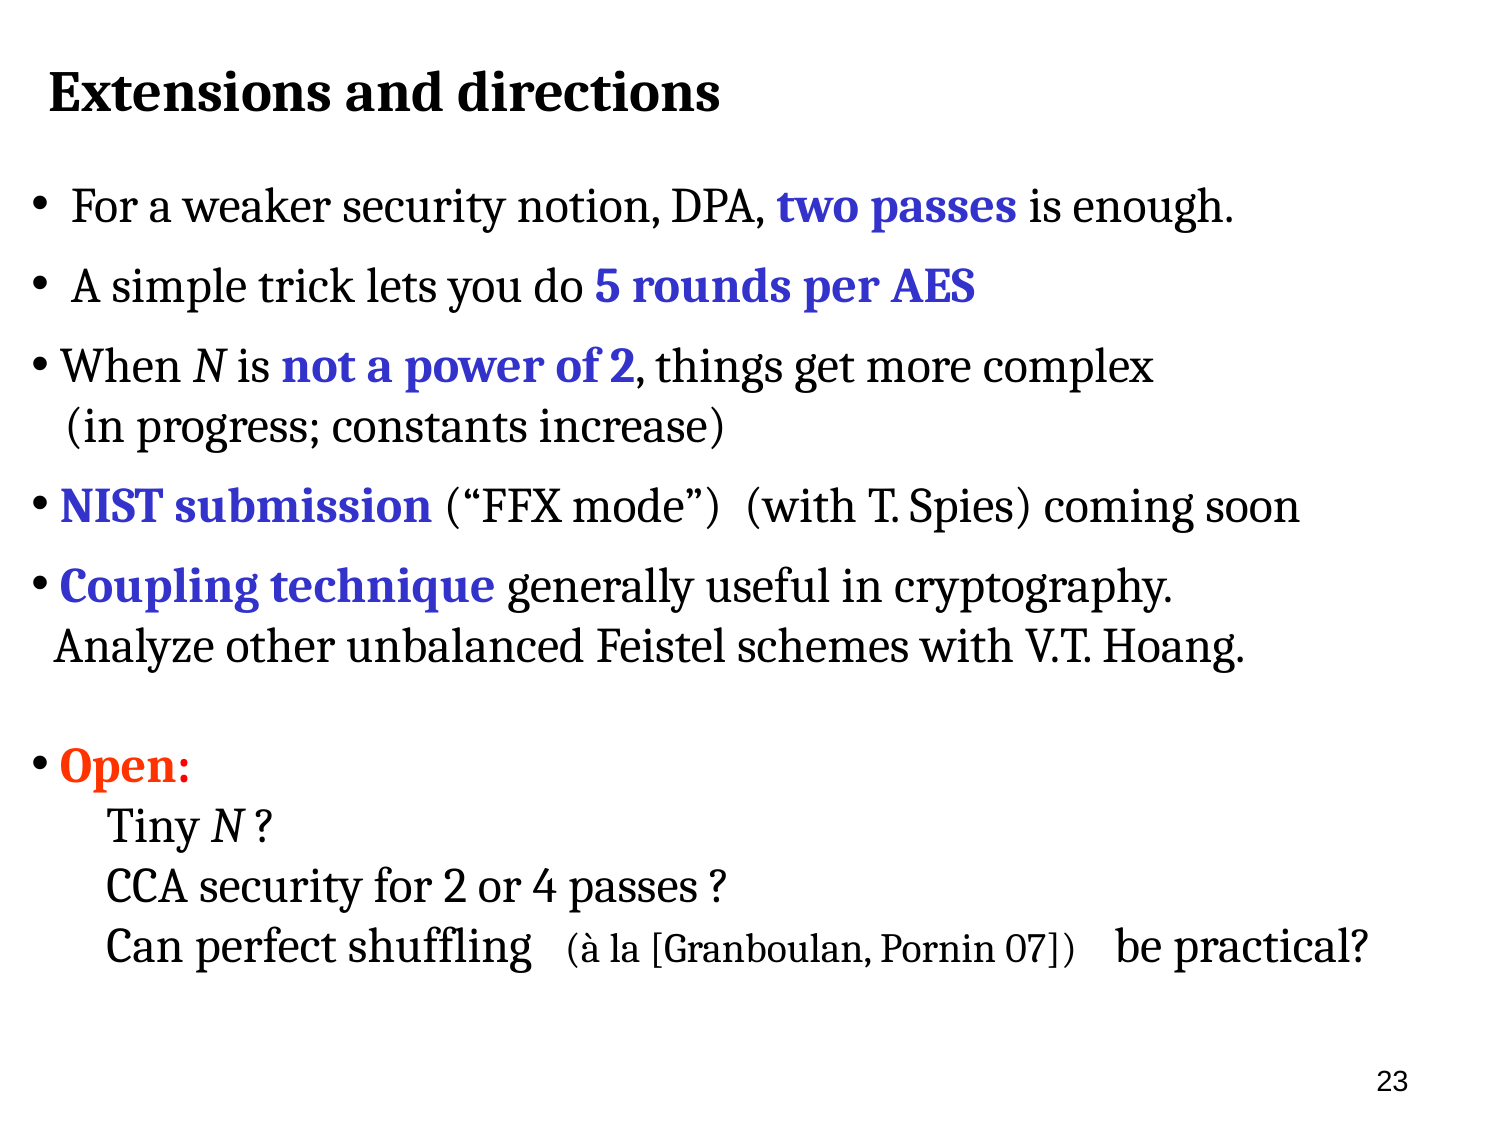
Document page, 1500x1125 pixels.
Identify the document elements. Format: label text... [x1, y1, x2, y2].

text_box Extensions and directions [34, 45, 737, 131]
text_box For a weaker security notion, DPA, two passes is enough. A simple trick lets you do 5 rounds per AES When N is not a power of 2, things get more complex (in progress; constants increase) NIST submission (“FFX mode”) (with T. Spies) coming soon Coupling technique generally useful in cryptography. Analyze other unbalanced Feistel schemes with V.T. Hoang. Open: Tiny N ? CCA security for 2 or 4 passes ? Can perfect shuffling (à la [Granboulan, Pornin 07]) be practical? [16, 165, 1500, 980]
